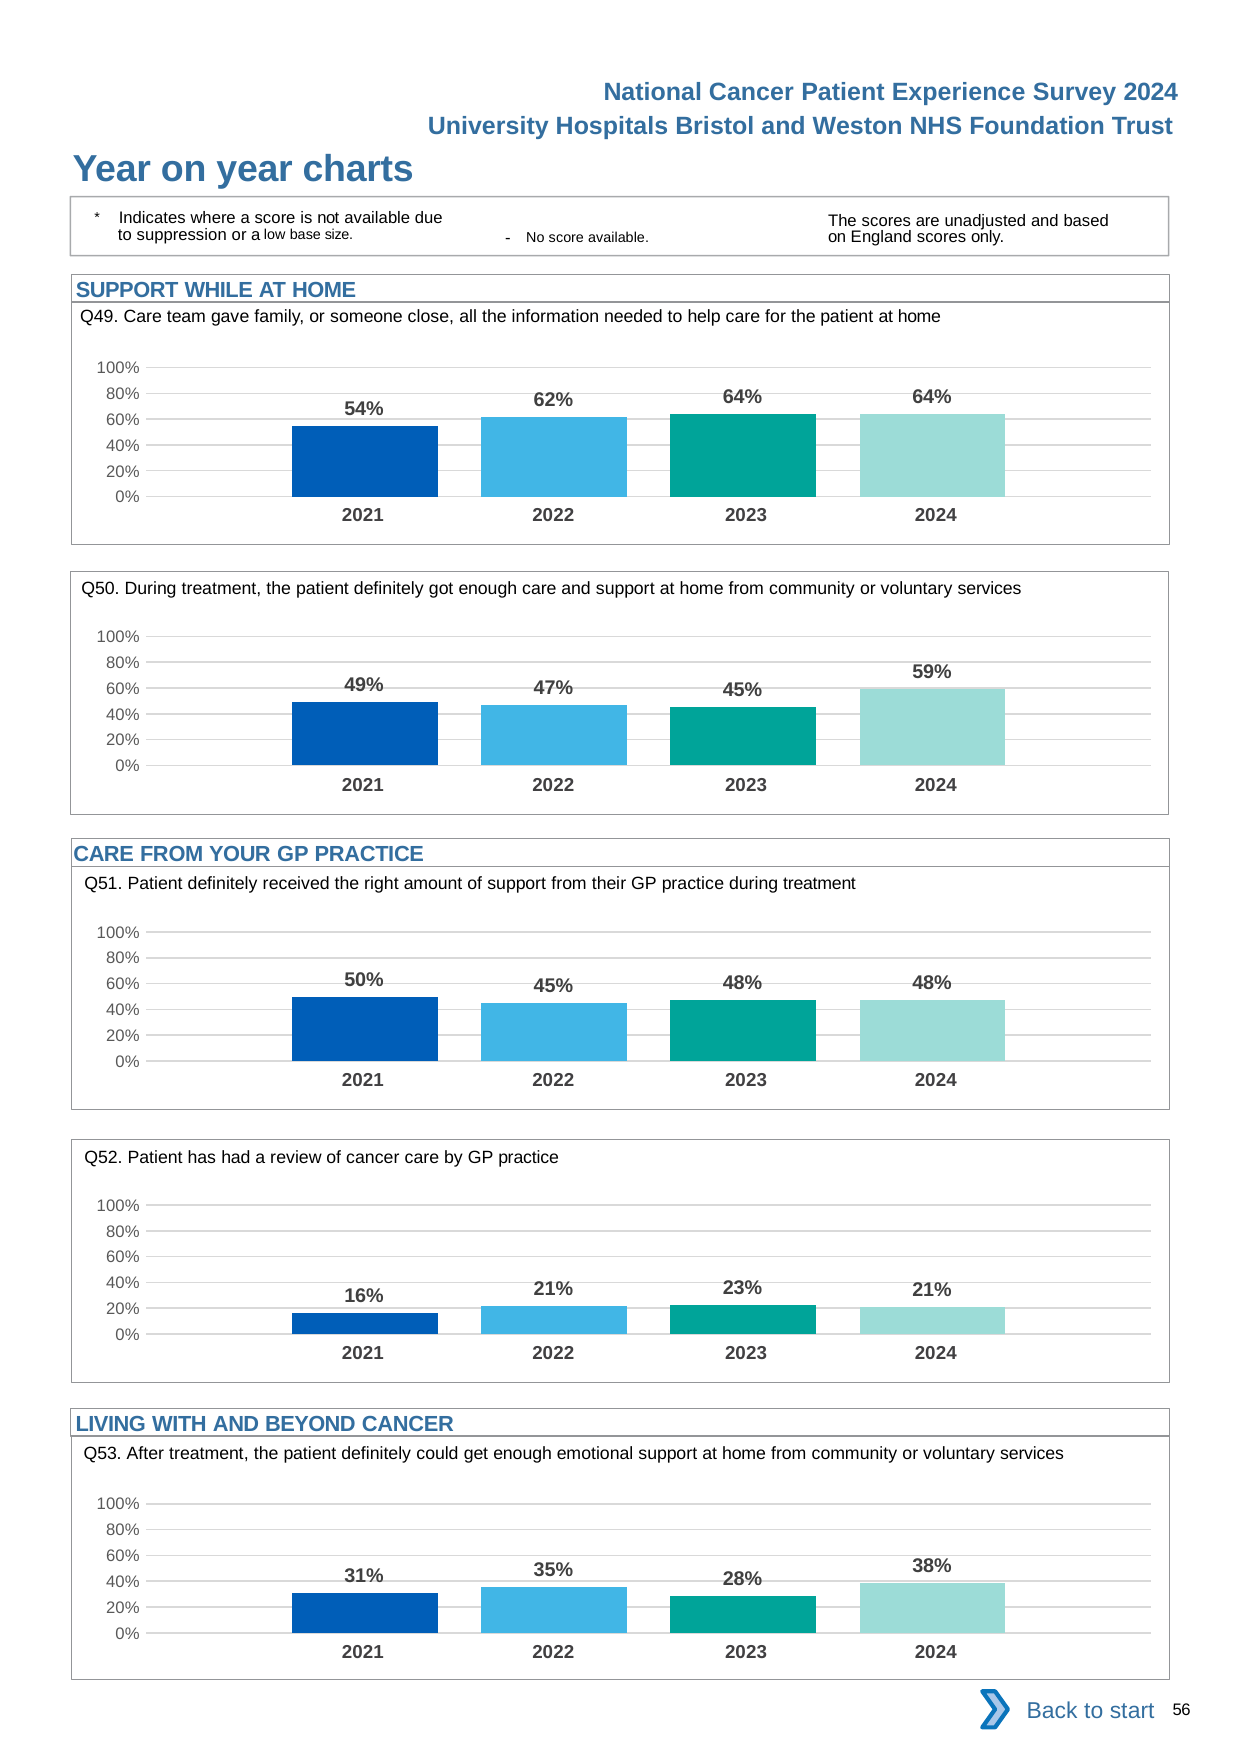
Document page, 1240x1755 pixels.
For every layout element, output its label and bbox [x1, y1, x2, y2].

chart [58, 903, 1158, 1098]
title [70, 144, 745, 195]
text_box [69, 1131, 1176, 1384]
text_box [68, 563, 1171, 817]
chart [58, 1176, 1158, 1371]
slide_number [1170, 1699, 1234, 1720]
text_box [412, 68, 1194, 147]
chart [58, 1475, 1158, 1670]
text_box [70, 196, 1169, 256]
chart [58, 608, 1158, 803]
text_box [69, 1408, 1172, 1741]
chart [58, 339, 1158, 534]
title [70, 257, 745, 300]
text_box [69, 838, 1172, 1111]
text_box [69, 274, 1172, 547]
